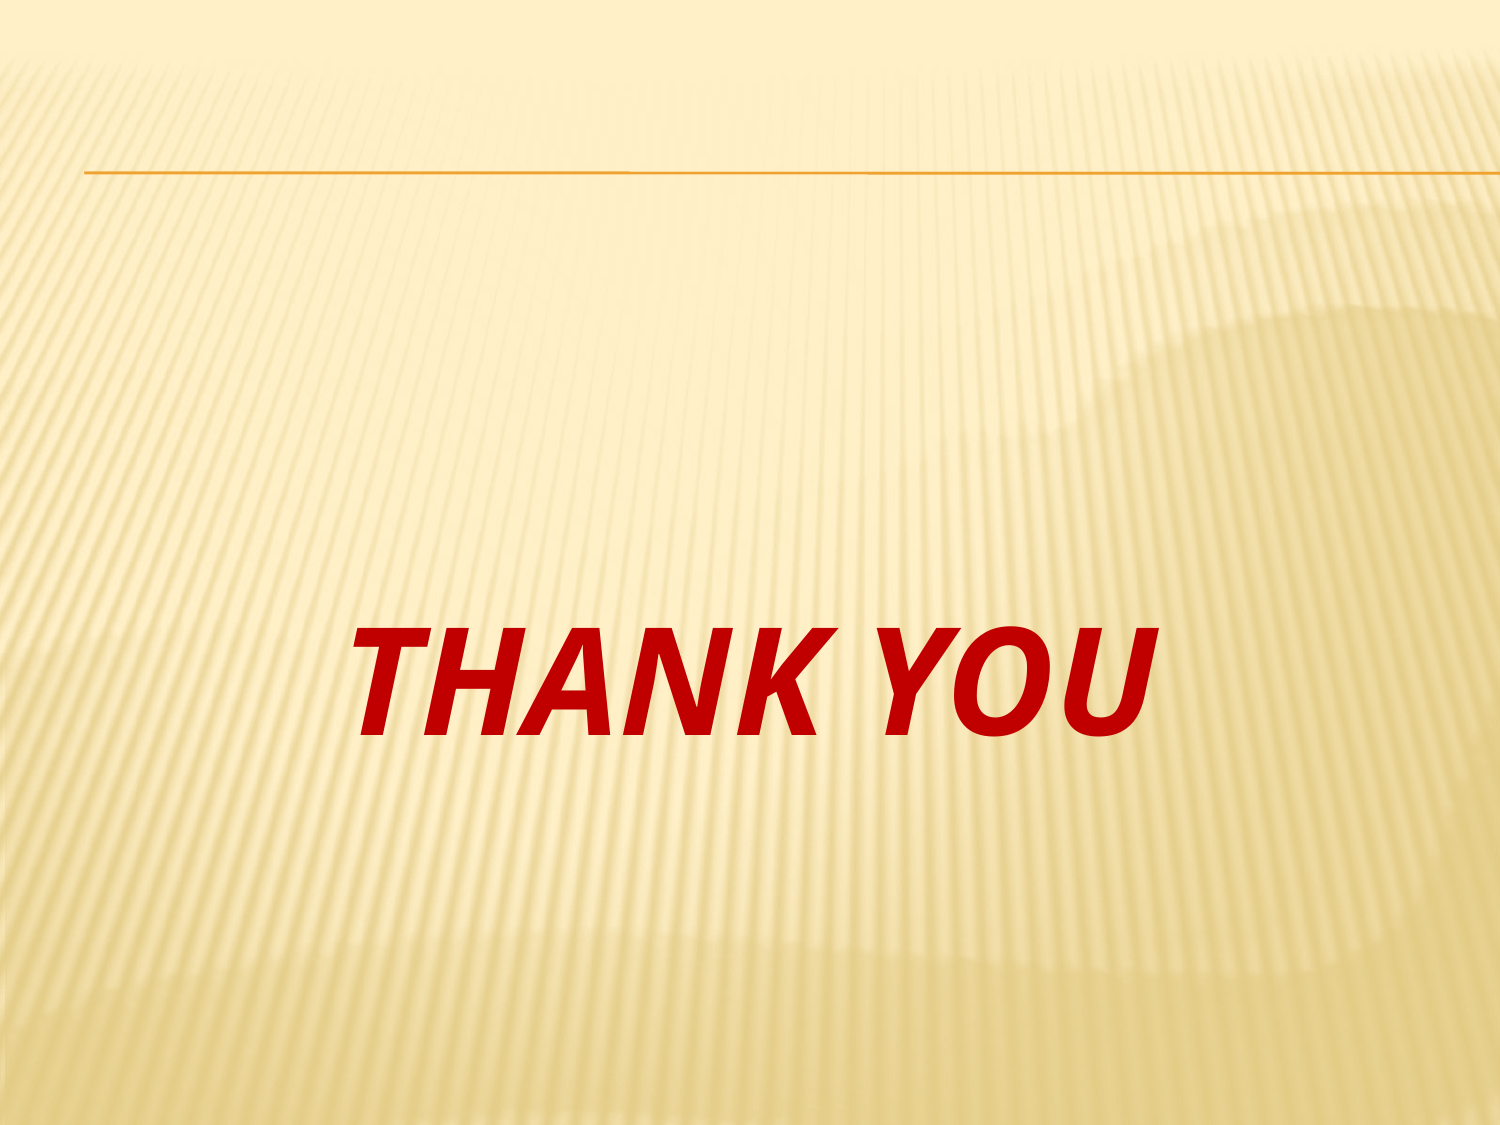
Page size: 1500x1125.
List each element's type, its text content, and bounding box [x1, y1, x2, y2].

list THANK YOU [75, 281, 1425, 879]
